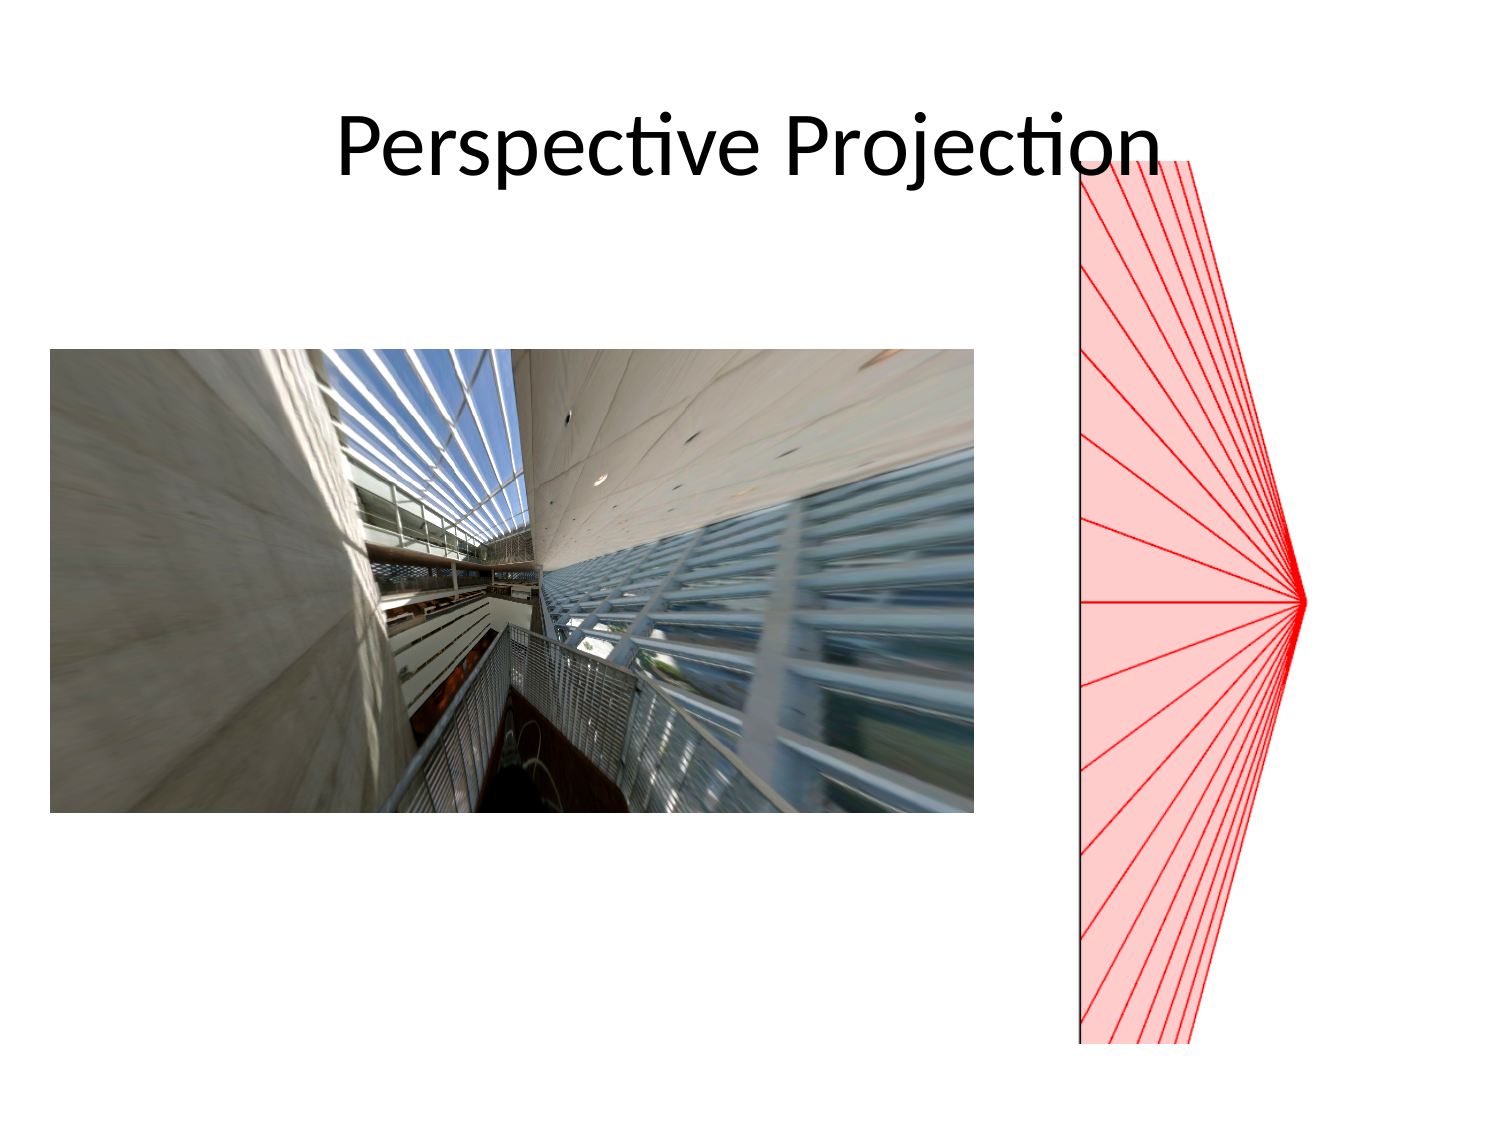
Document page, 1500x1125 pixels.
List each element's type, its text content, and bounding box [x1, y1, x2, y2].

picture [49, 349, 974, 813]
title Perspective Projection [75, 45, 1425, 233]
picture [1012, 161, 1454, 1045]
